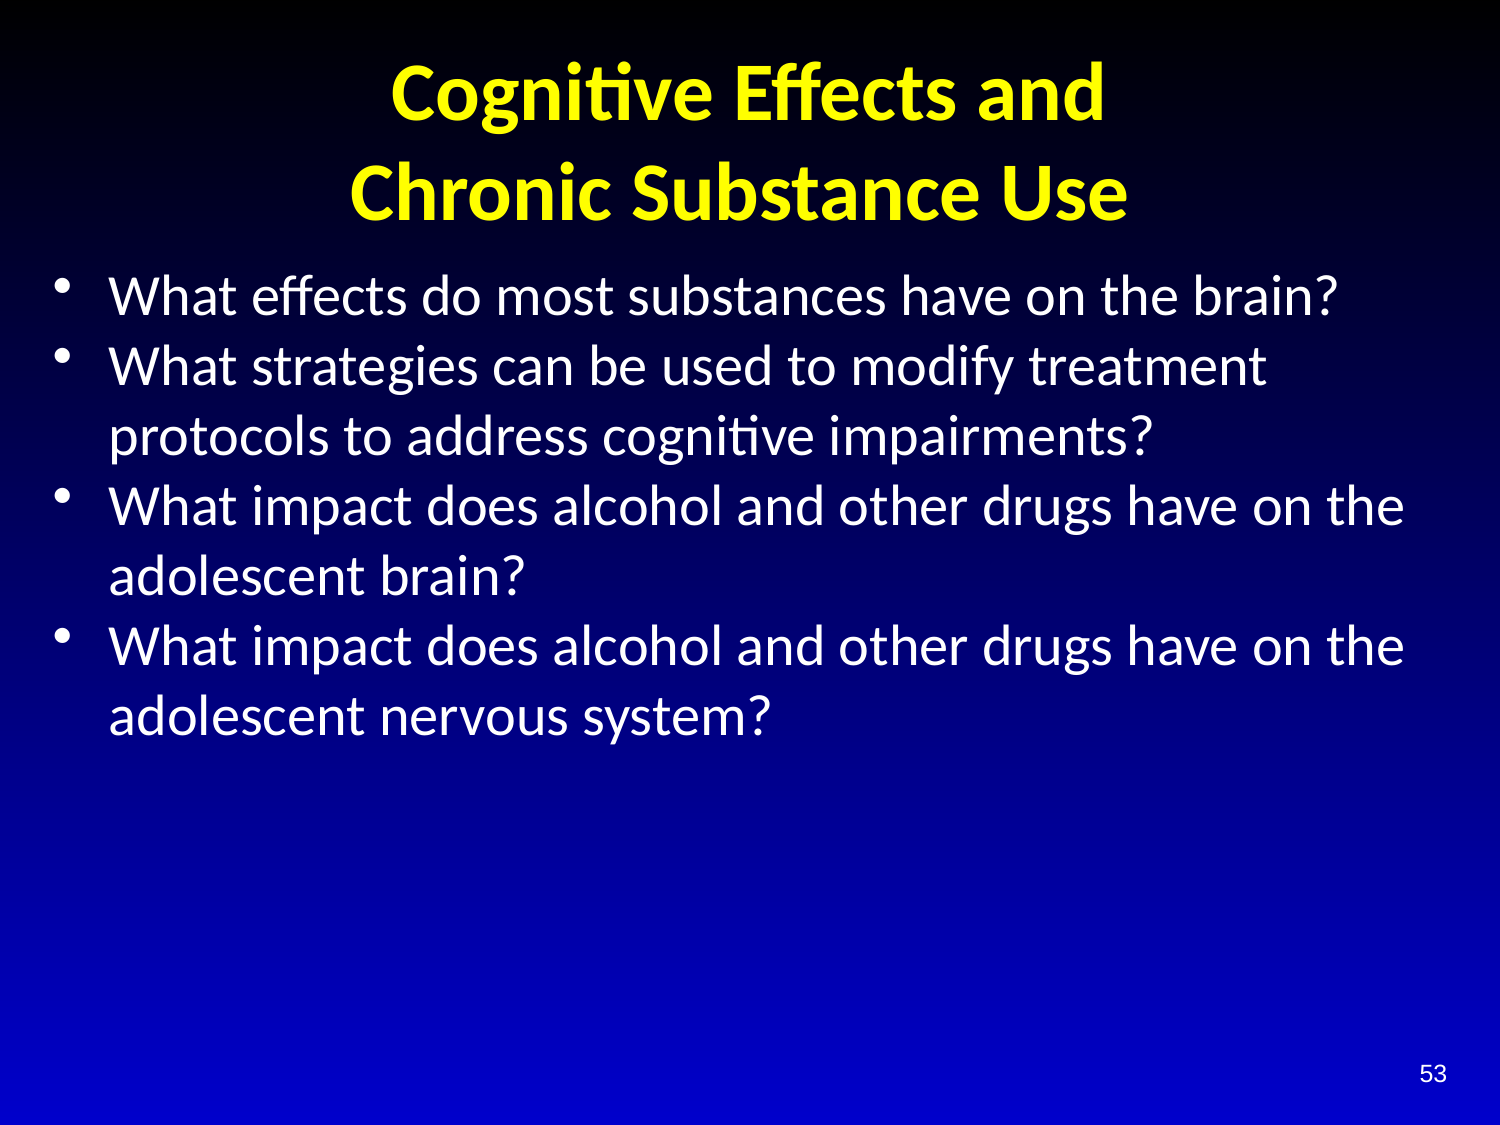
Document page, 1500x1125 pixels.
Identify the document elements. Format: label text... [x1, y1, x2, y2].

list What effects do most substances have on the brain? What strategies can be used to modify treatment protocols to address cognitive impairments? What impact does alcohol and other drugs have on the adolescent brain? What impact does alcohol and other drugs have on the adolescent nervous system? [37, 249, 1463, 963]
text_box 53 [1112, 1042, 1463, 1103]
title Cognitive Effects and Chronic Substance Use [37, 24, 1463, 249]
